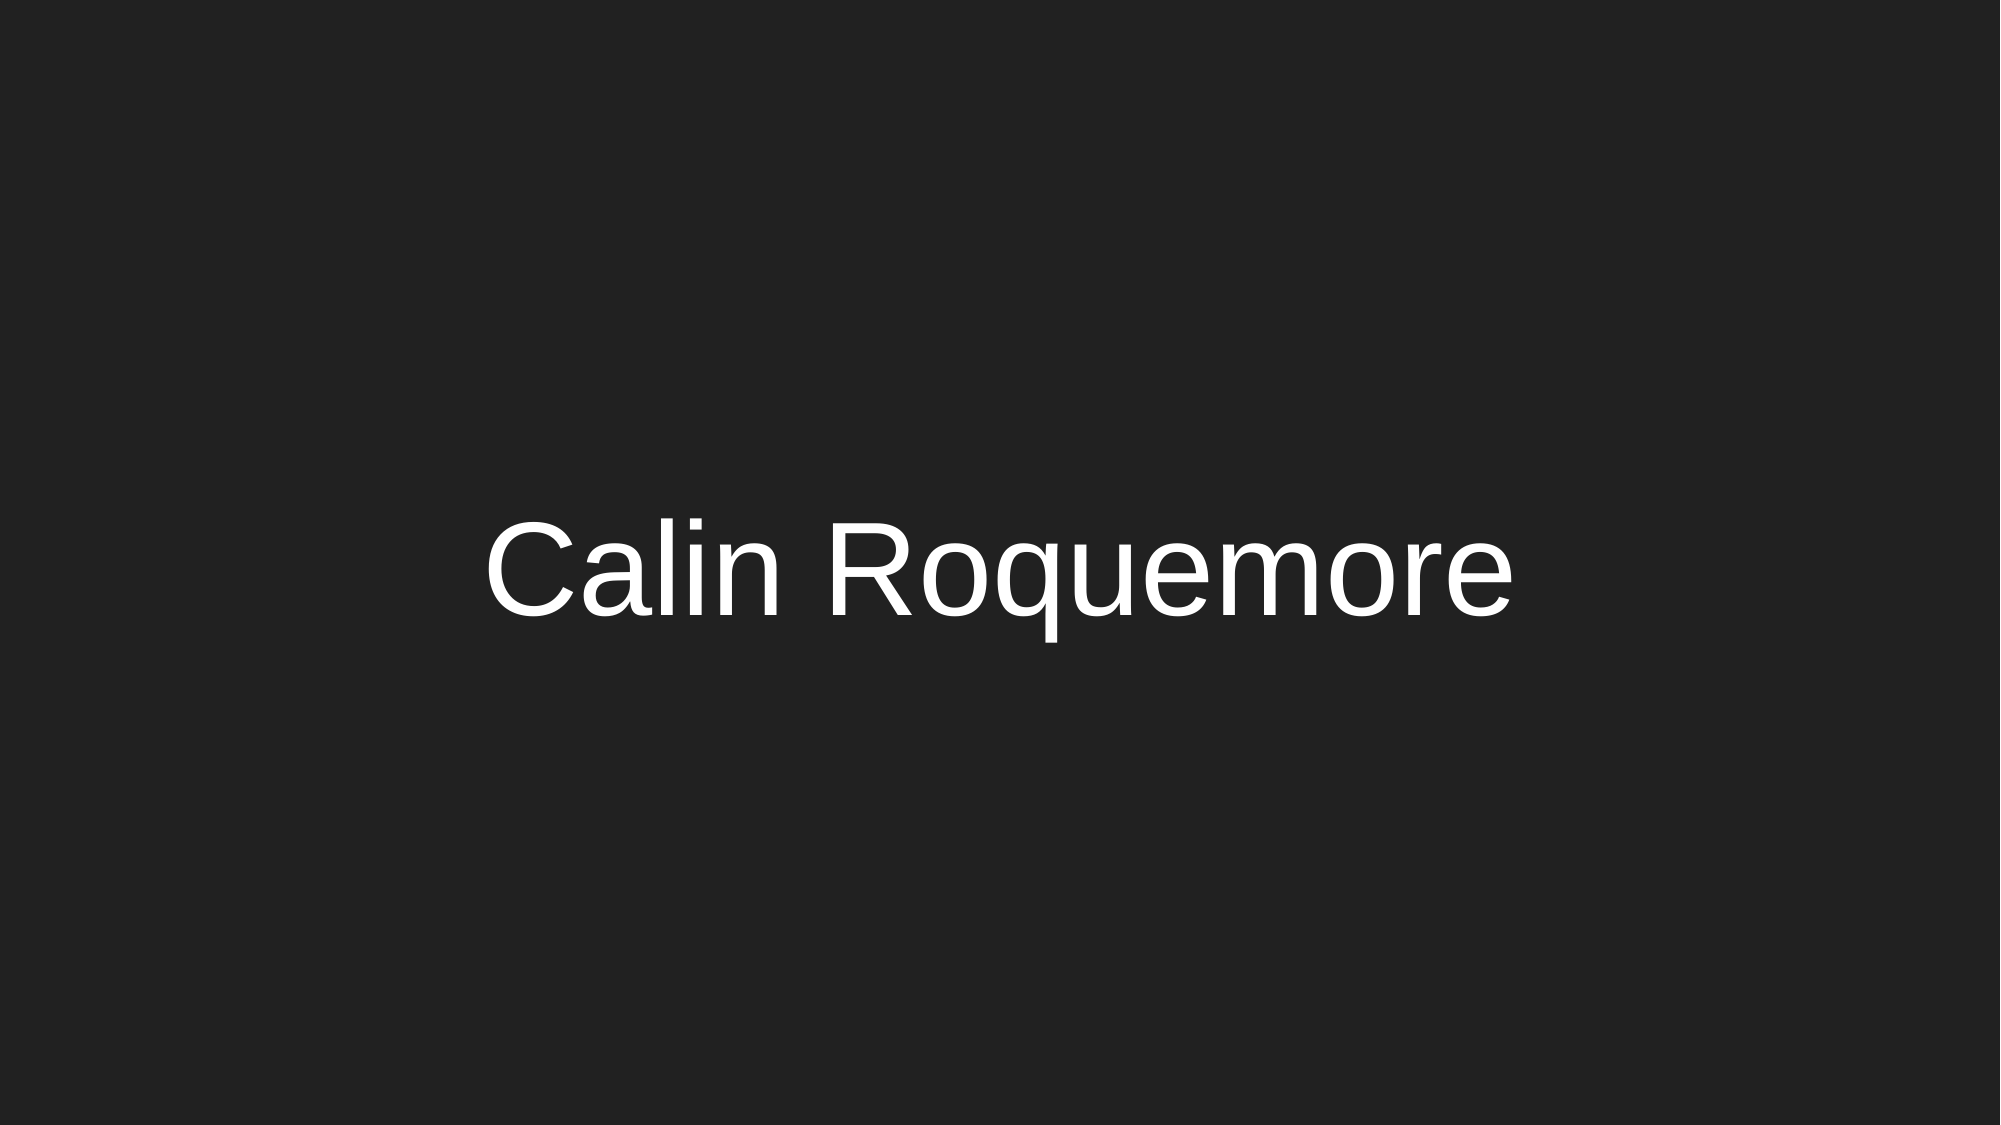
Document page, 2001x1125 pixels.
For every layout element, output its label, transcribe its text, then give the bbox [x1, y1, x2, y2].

title Calin Roquemore [68, 470, 1932, 655]
